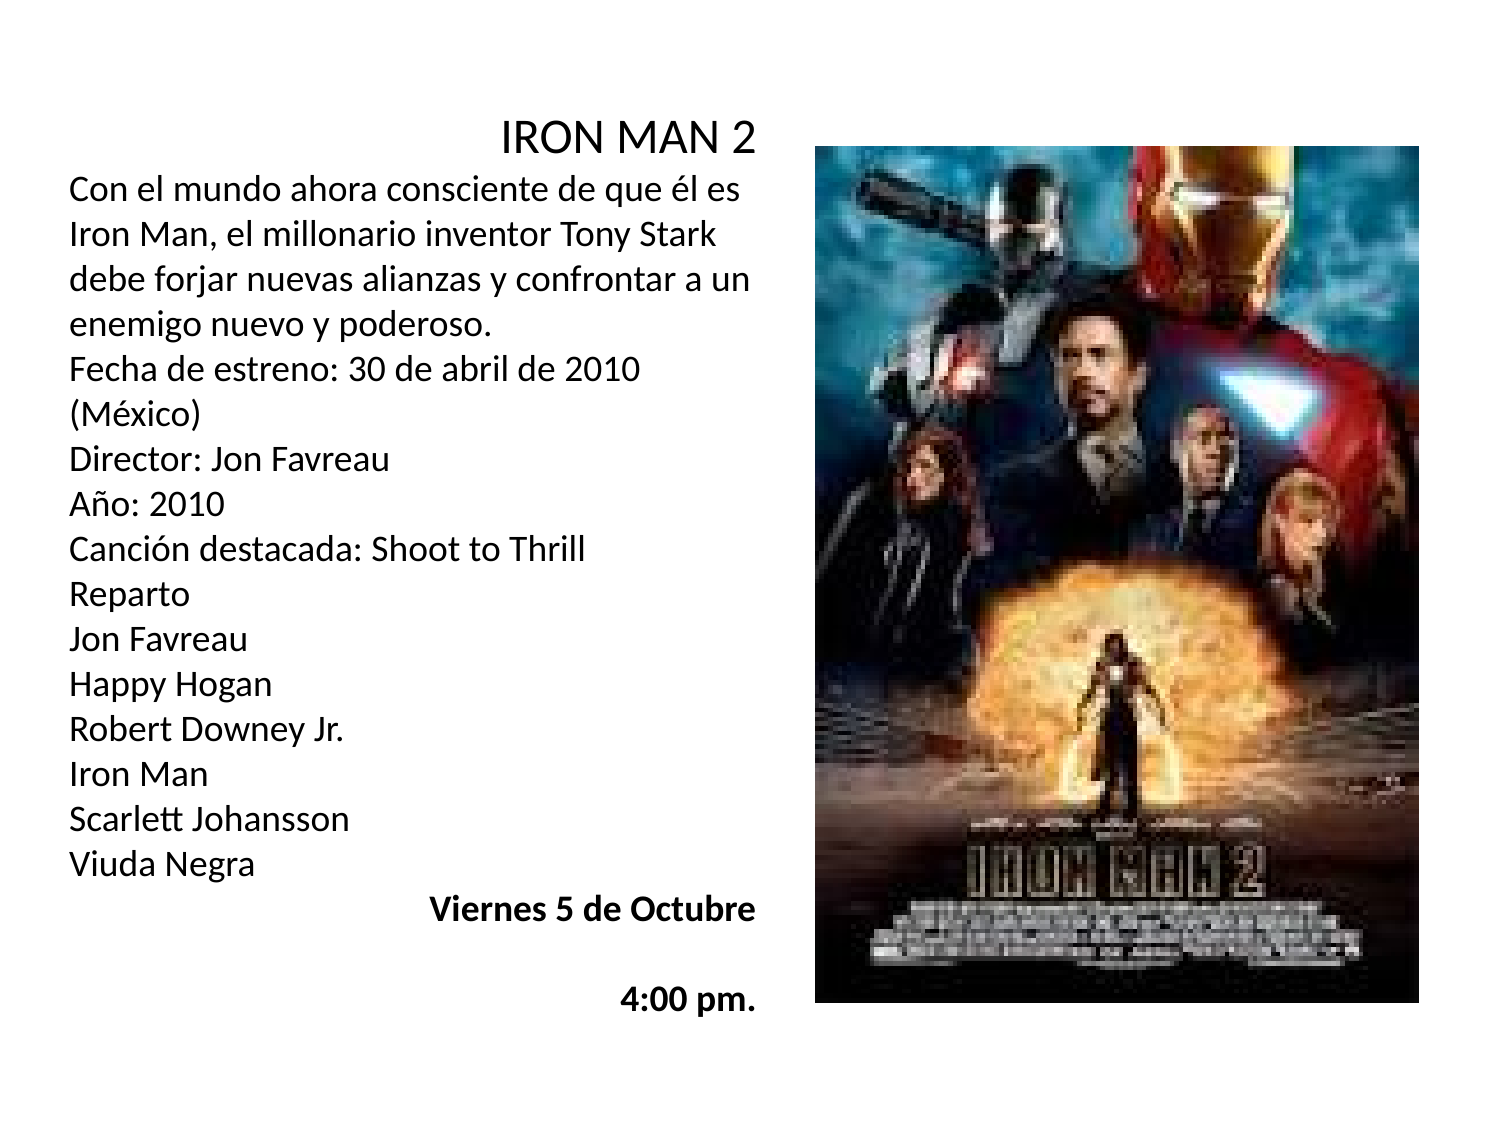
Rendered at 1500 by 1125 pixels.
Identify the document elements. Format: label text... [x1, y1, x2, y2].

picture [815, 146, 1419, 1003]
picture [954, 146, 975, 154]
text_box IRON MAN 2 Con el mundo ahora consciente de que él es Iron Man, el millonario inventor Tony Stark debe forjar nuevas alianzas y confrontar a un enemigo nuevo y poderoso. Fecha de estreno: 30 de abril de 2010 (México) Director: Jon Favreau Año: 2010 Canción destacada: Shoot to Thrill Reparto Jon Favreau Happy Hogan Robert Downey Jr. Iron Man Scarlett Johansson Viuda Negra Viernes 5 de Octubre 4:00 pm. [54, 96, 772, 1071]
